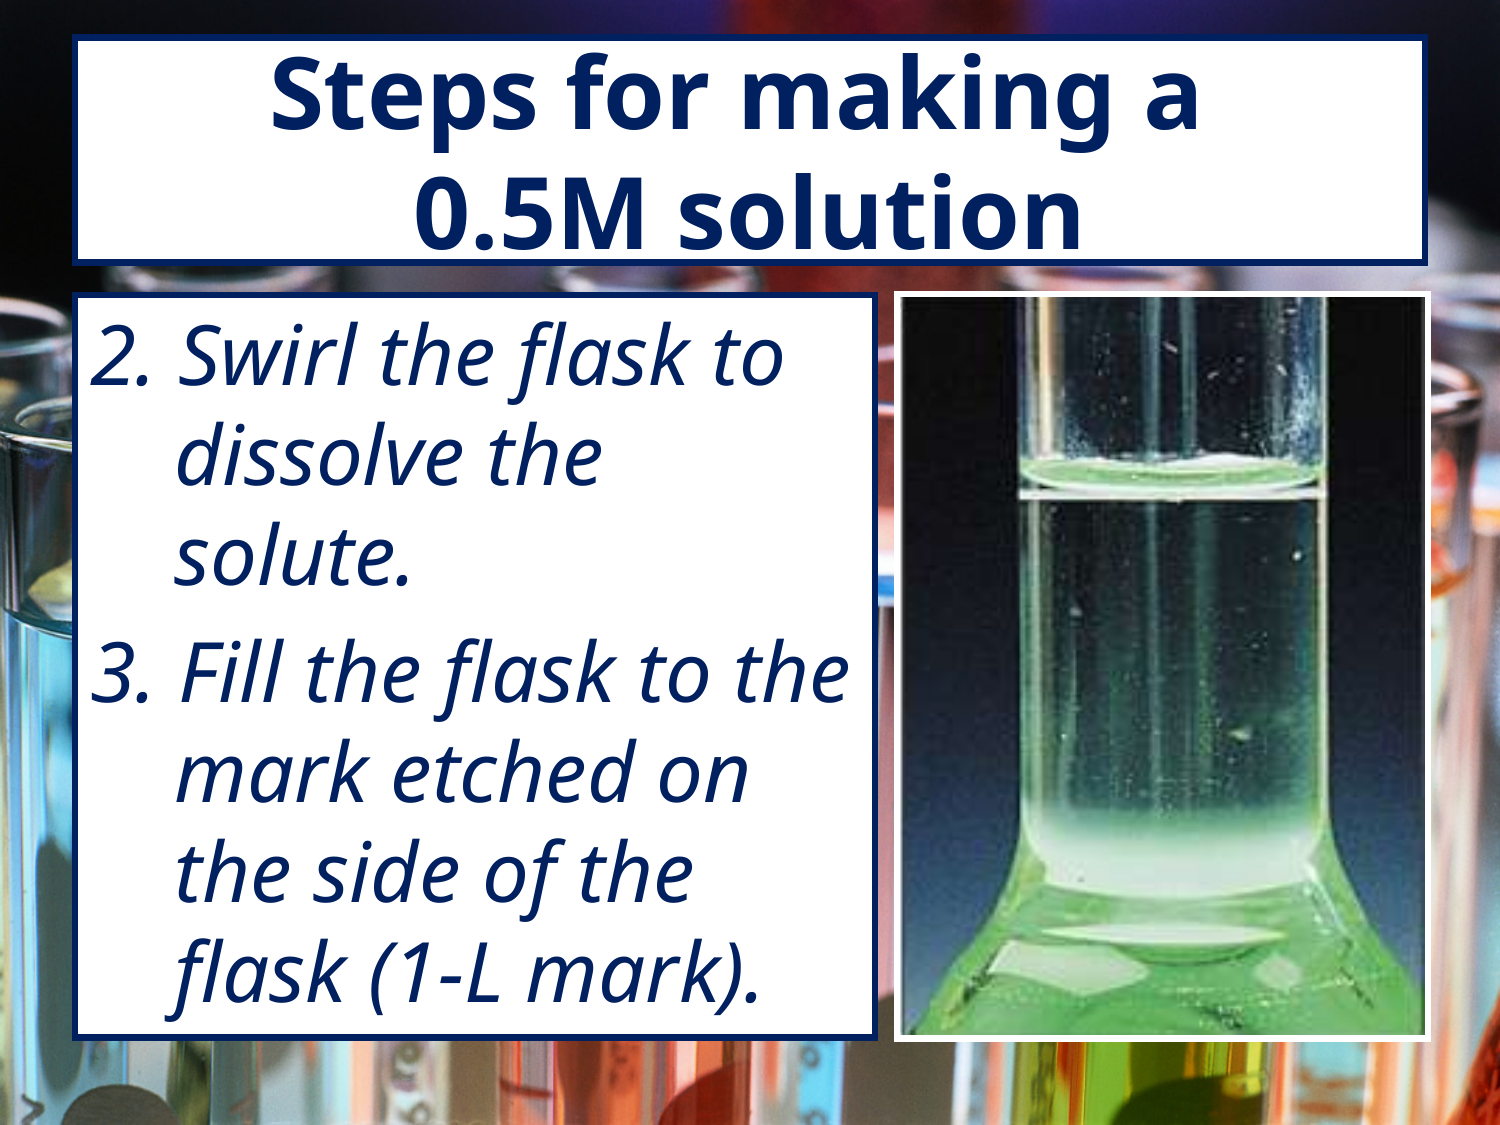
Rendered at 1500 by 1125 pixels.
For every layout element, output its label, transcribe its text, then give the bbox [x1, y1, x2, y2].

text_box Steps for making a 0.5M solution [74, 37, 1425, 263]
picture [0, 0, 1500, 1125]
list 2. Swirl the flask to dissolve the solute. 3. Fill the flask to the mark etched on the side of the flask (1-L mark). [75, 295, 875, 1038]
